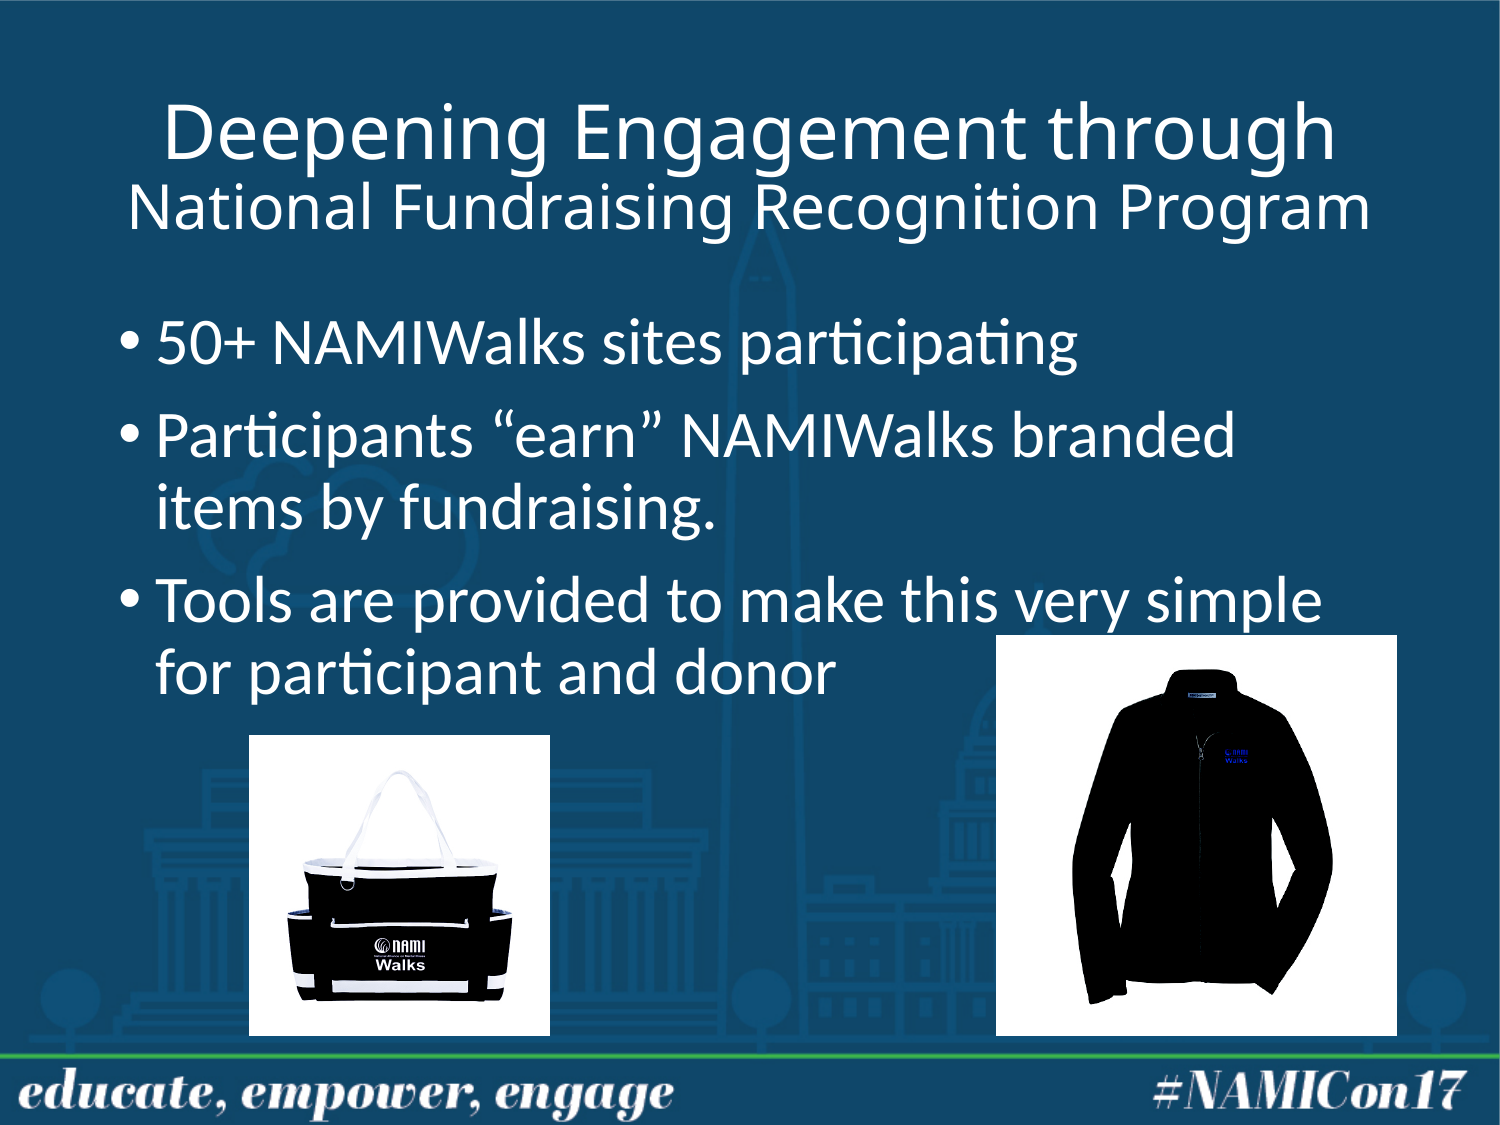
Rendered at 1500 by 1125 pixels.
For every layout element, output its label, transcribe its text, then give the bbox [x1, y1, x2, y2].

list 50+ NAMIWalks sites participating Participants “earn” NAMIWalks branded items by fundraising. Tools are provided to make this very simple for participant and donor [103, 299, 1397, 1014]
title Deepening Engagement through National Fundraising Recognition Program [103, 59, 1397, 278]
picture [0, 0, 1500, 1125]
